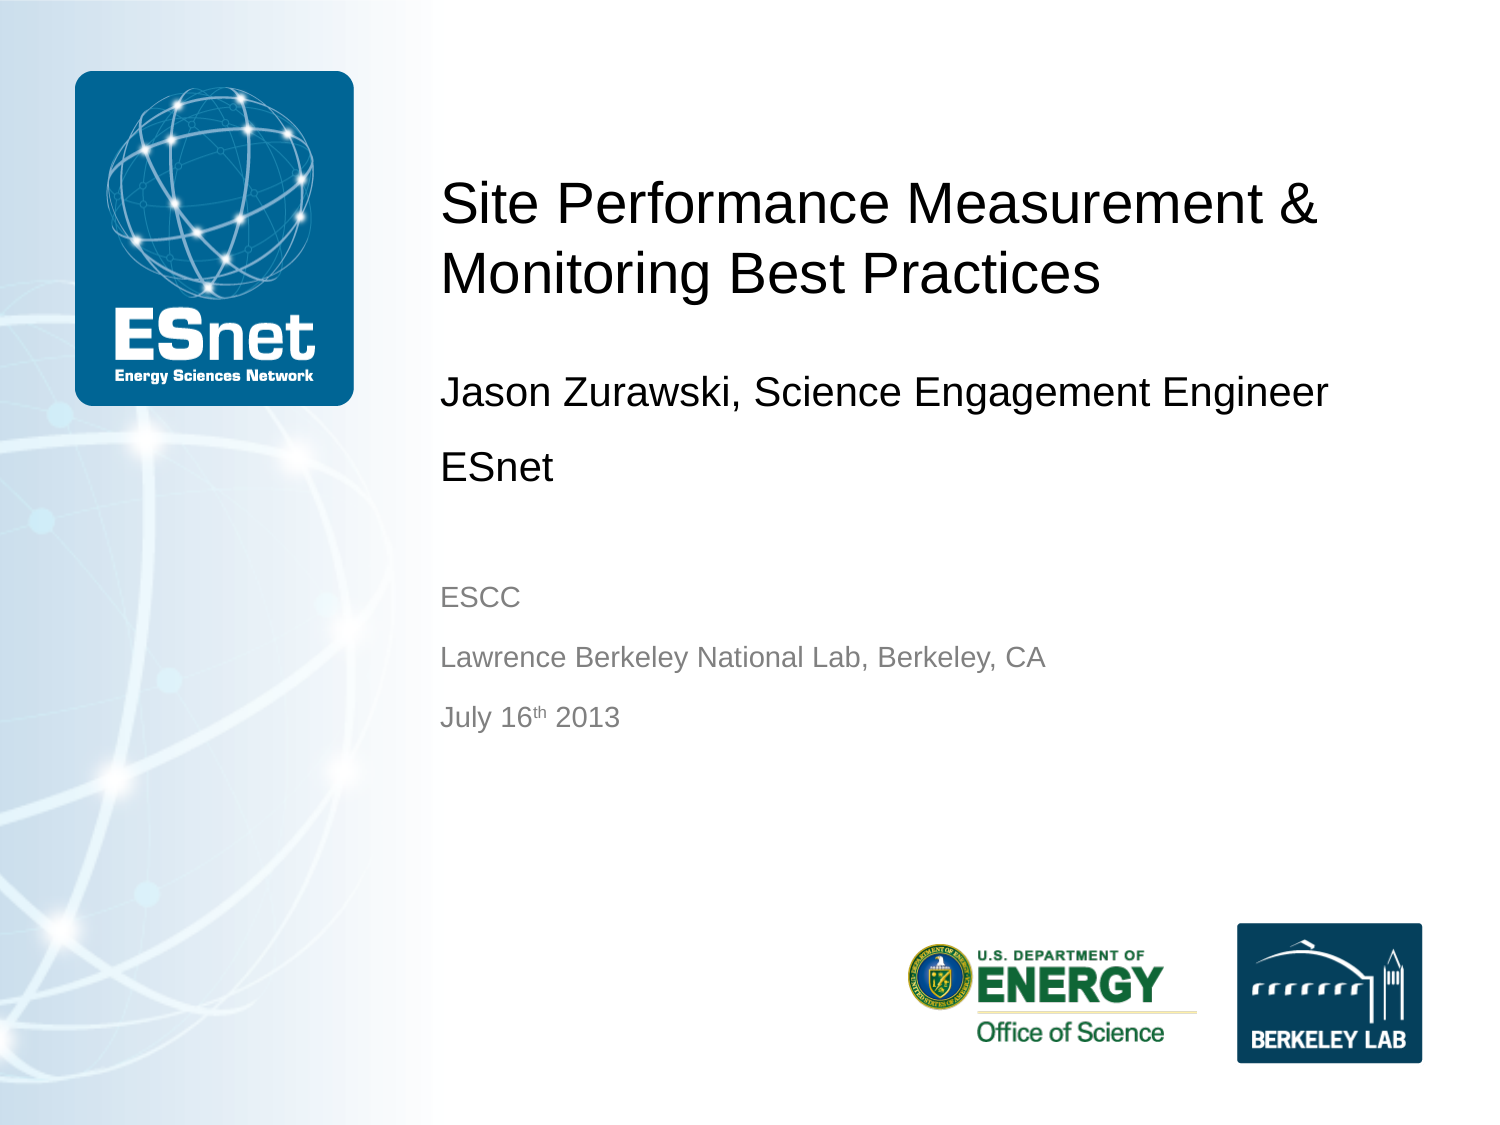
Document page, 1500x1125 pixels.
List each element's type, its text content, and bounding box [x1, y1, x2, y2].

picture [908, 944, 1197, 1042]
subtitle Jason Zurawski, Science Engagement Engineer ESnet [424, 349, 1426, 498]
title Site Performance Measurement & Monitoring Best Practices [424, 70, 1426, 313]
picture [0, 0, 460, 1125]
list ESCC Lawrence Berkeley National Lab, Berkeley, CA July 16th 2013 [424, 562, 1163, 742]
picture [1234, 920, 1425, 1066]
